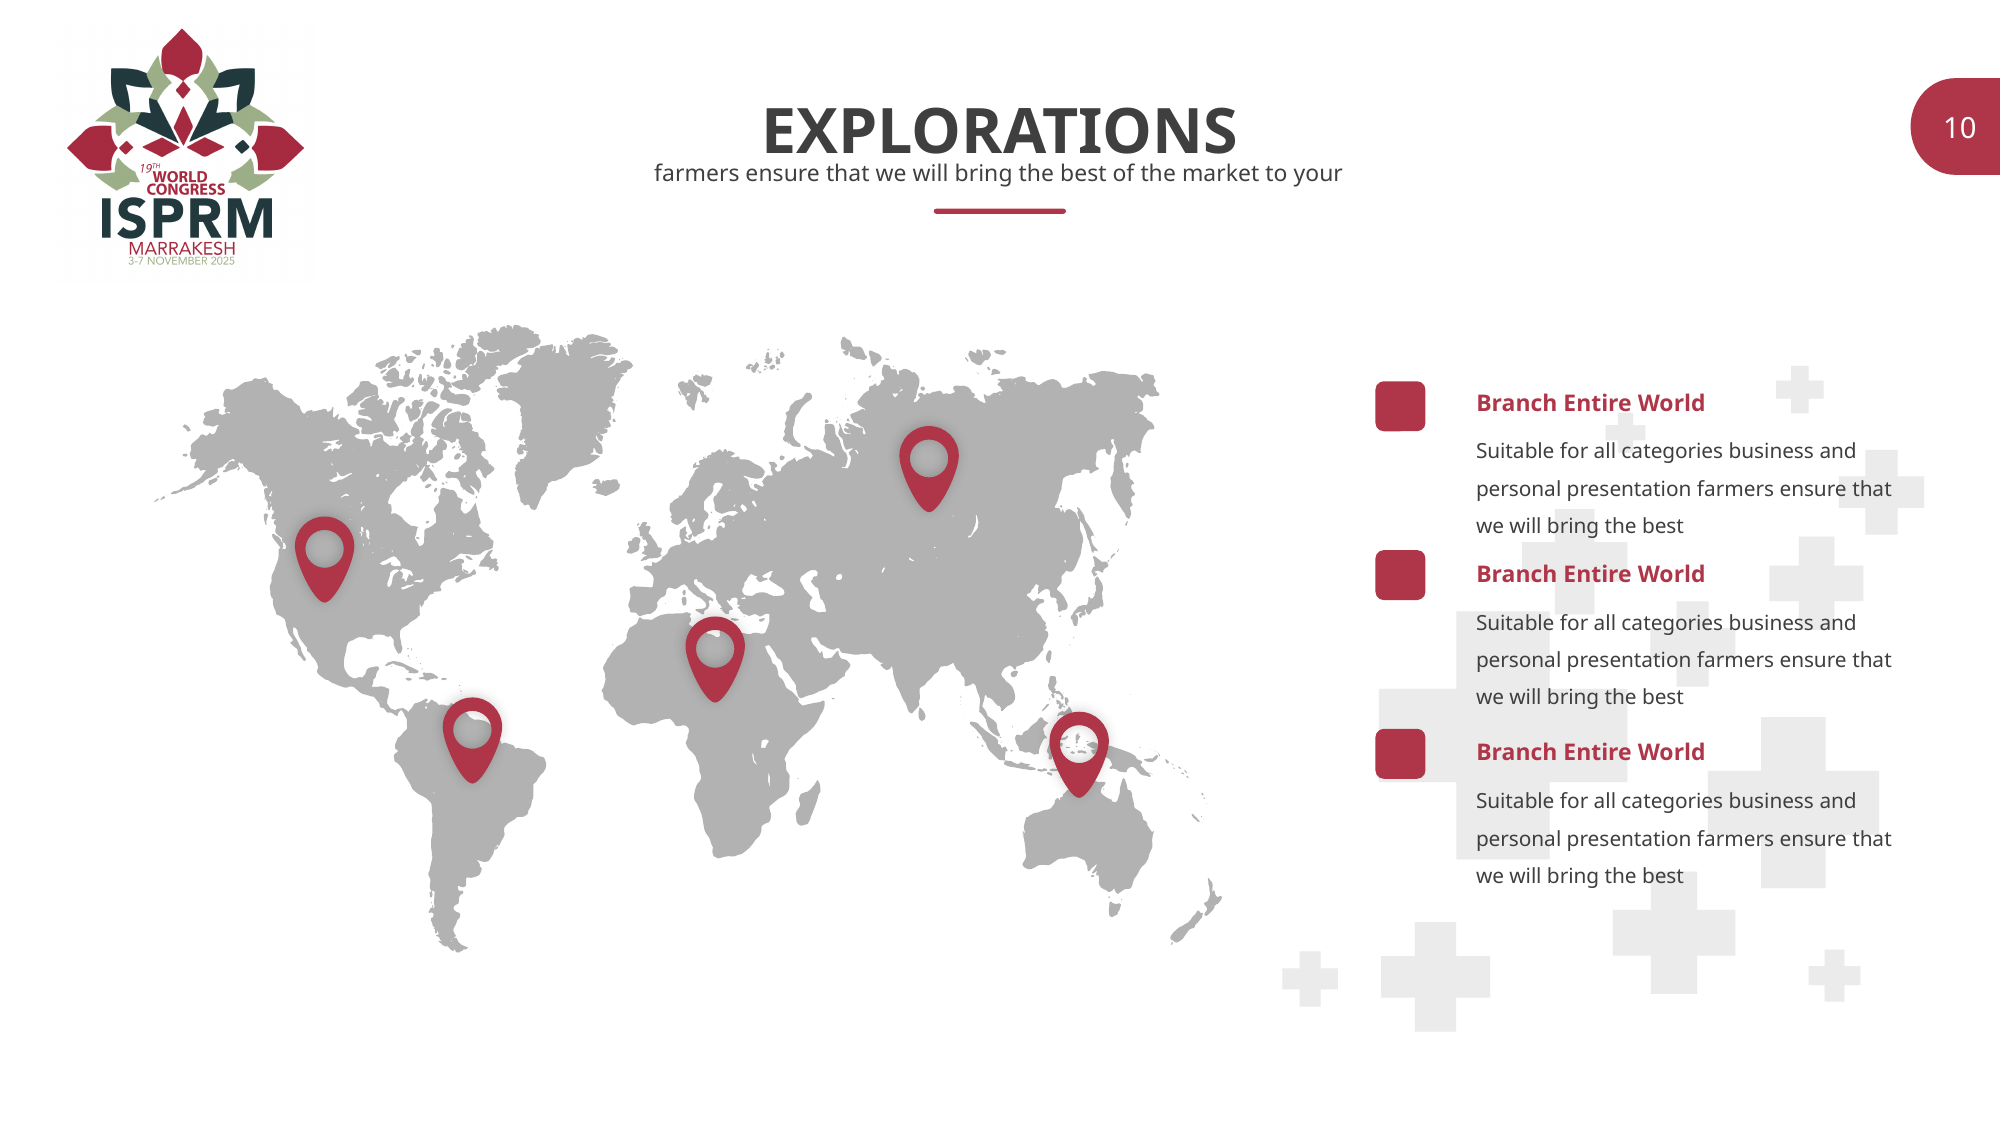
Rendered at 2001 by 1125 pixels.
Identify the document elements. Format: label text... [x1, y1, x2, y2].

text_box [1374, 727, 1427, 780]
text_box Branch Entire World [1461, 380, 1725, 418]
text_box [1374, 549, 1427, 602]
list EXPLORATIONS [364, 46, 1636, 154]
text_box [154, 324, 1222, 953]
text_box Branch Entire World [1461, 551, 1725, 589]
text_box Branch Entire World [1461, 730, 1725, 768]
text_box Suitable for all categories business and personal presentation farmers ensure that we will bring the best [1461, 418, 1924, 546]
text_box Suitable for all categories business and personal presentation farmers ensure that we will bring the best [1461, 768, 1924, 896]
text_box [1374, 380, 1427, 433]
text_box Suitable for all categories business and personal presentation farmers ensure that we will bring the best [1461, 589, 1924, 717]
list farmers ensure that we will bring the best of the market to your [362, 154, 1636, 211]
picture [55, 23, 316, 285]
